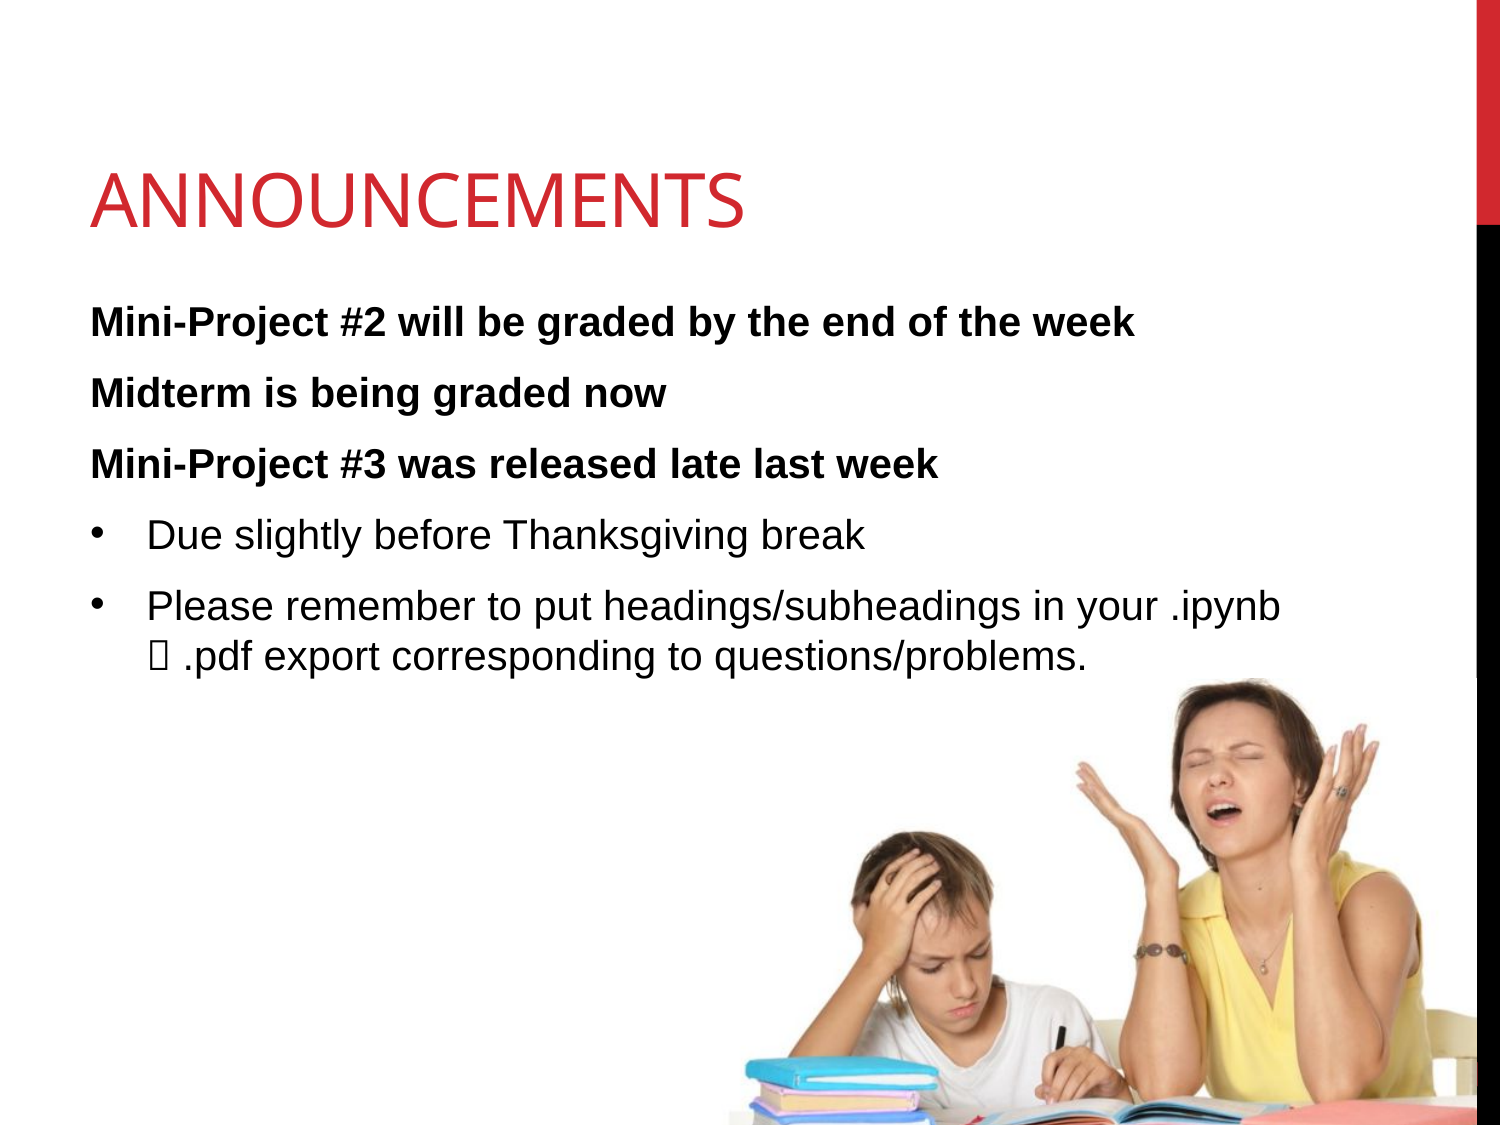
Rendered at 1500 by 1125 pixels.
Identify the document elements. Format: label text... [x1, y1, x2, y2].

title Announcements [75, 25, 1025, 250]
list Mini-Project #2 will be graded by the end of the week Midterm is being graded now Mini-Project #3 was released late last week Due slightly before Thanksgiving break Please remember to put headings/subheadings in your .ipynb  .pdf export corresponding to questions/problems. [75, 287, 1325, 1005]
picture [678, 678, 1478, 1125]
